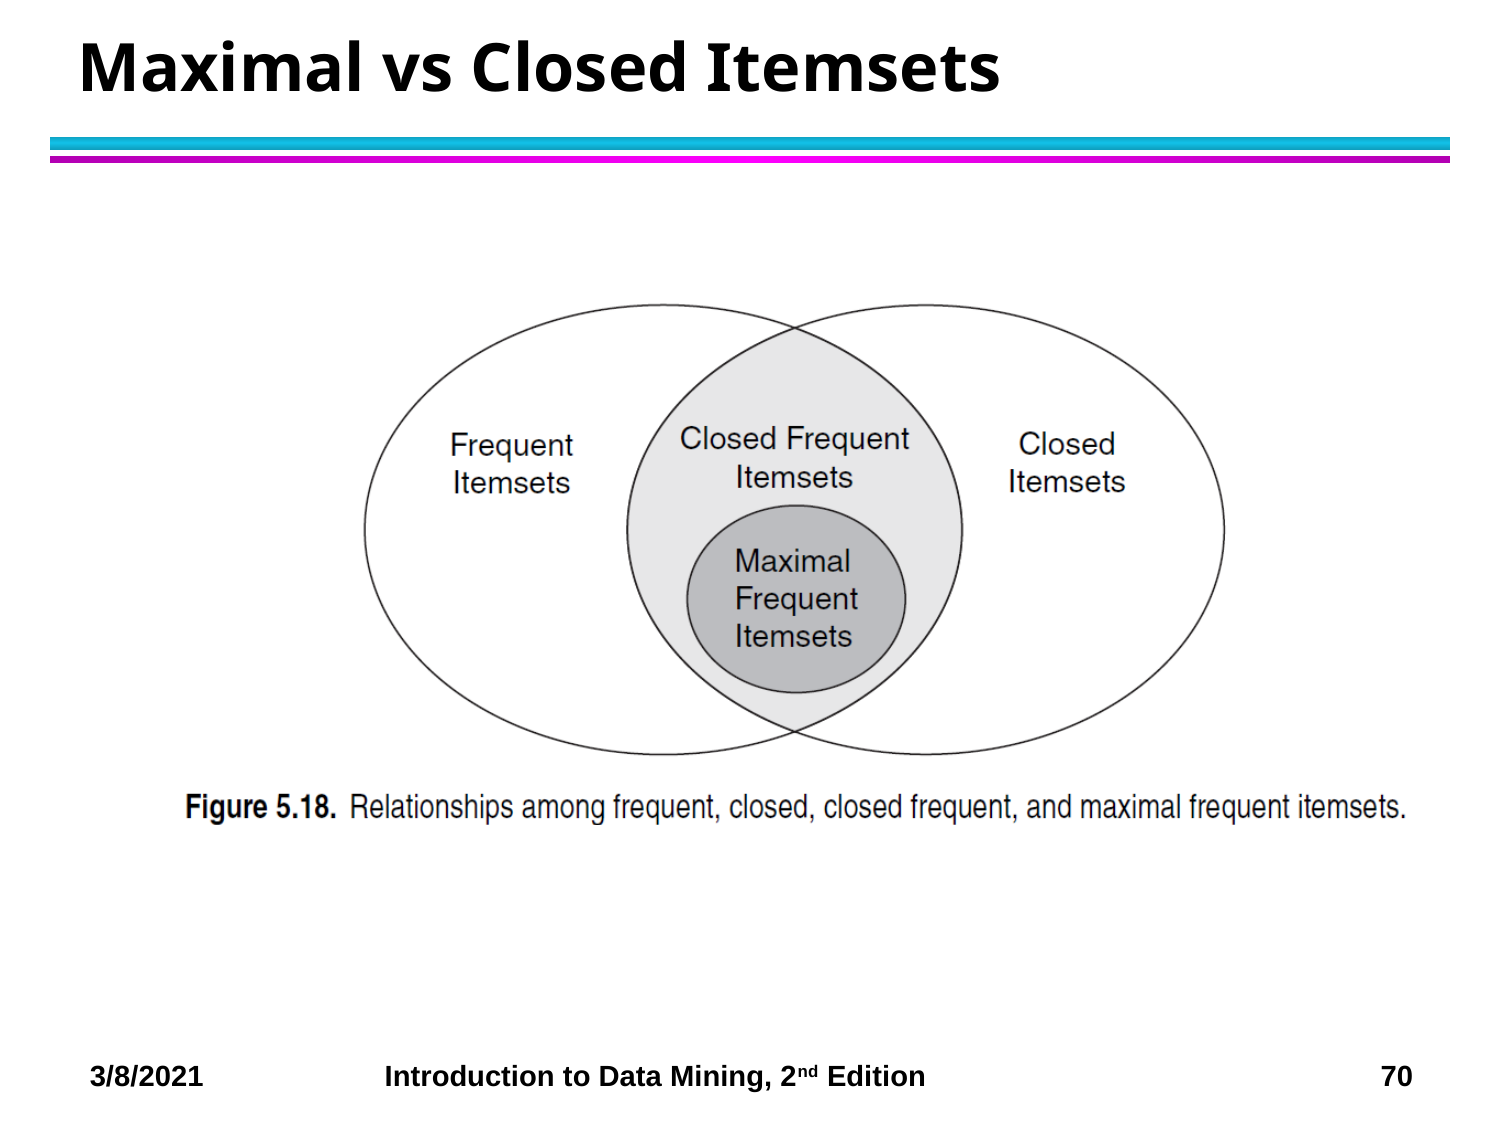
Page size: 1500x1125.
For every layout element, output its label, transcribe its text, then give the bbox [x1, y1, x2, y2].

picture [146, 299, 1424, 826]
title Maximal vs Closed Itemsets [62, 24, 1421, 113]
